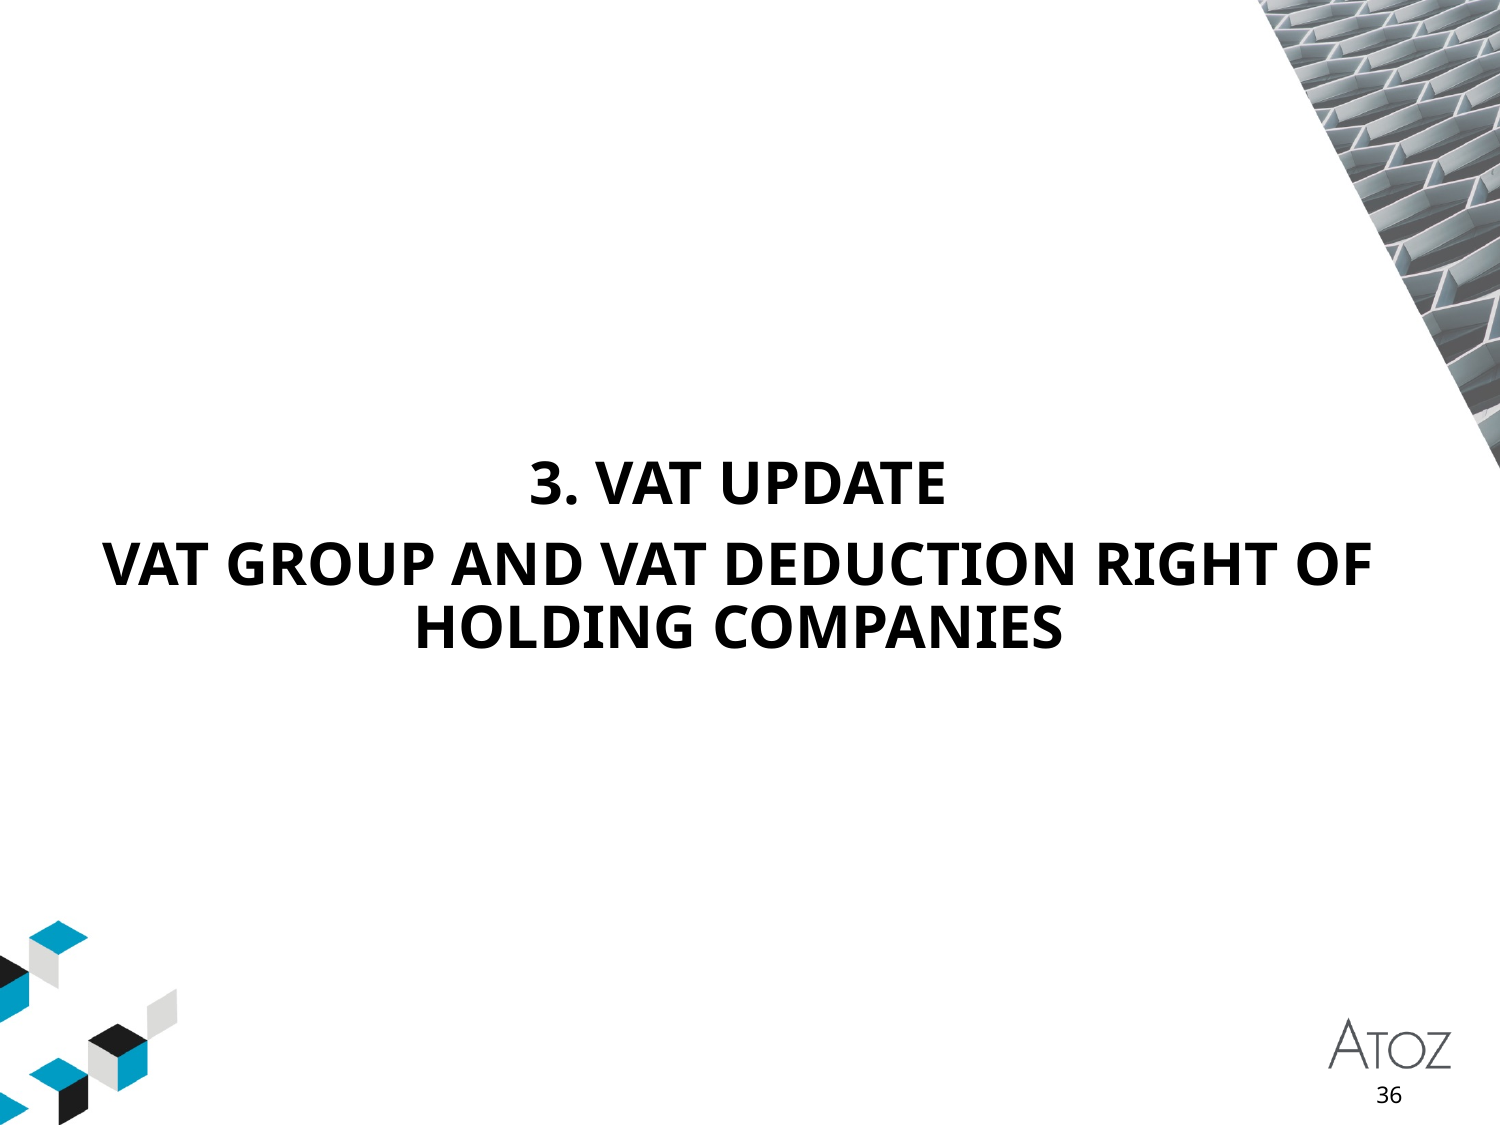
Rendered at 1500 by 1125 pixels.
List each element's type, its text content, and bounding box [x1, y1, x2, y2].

picture [0, 0, 1500, 1125]
list 3. VAT UPDATE VAT GROUP AND VAT DEDUCTION RIGHT OF HOLDING COMPANIES [15, 446, 1462, 672]
